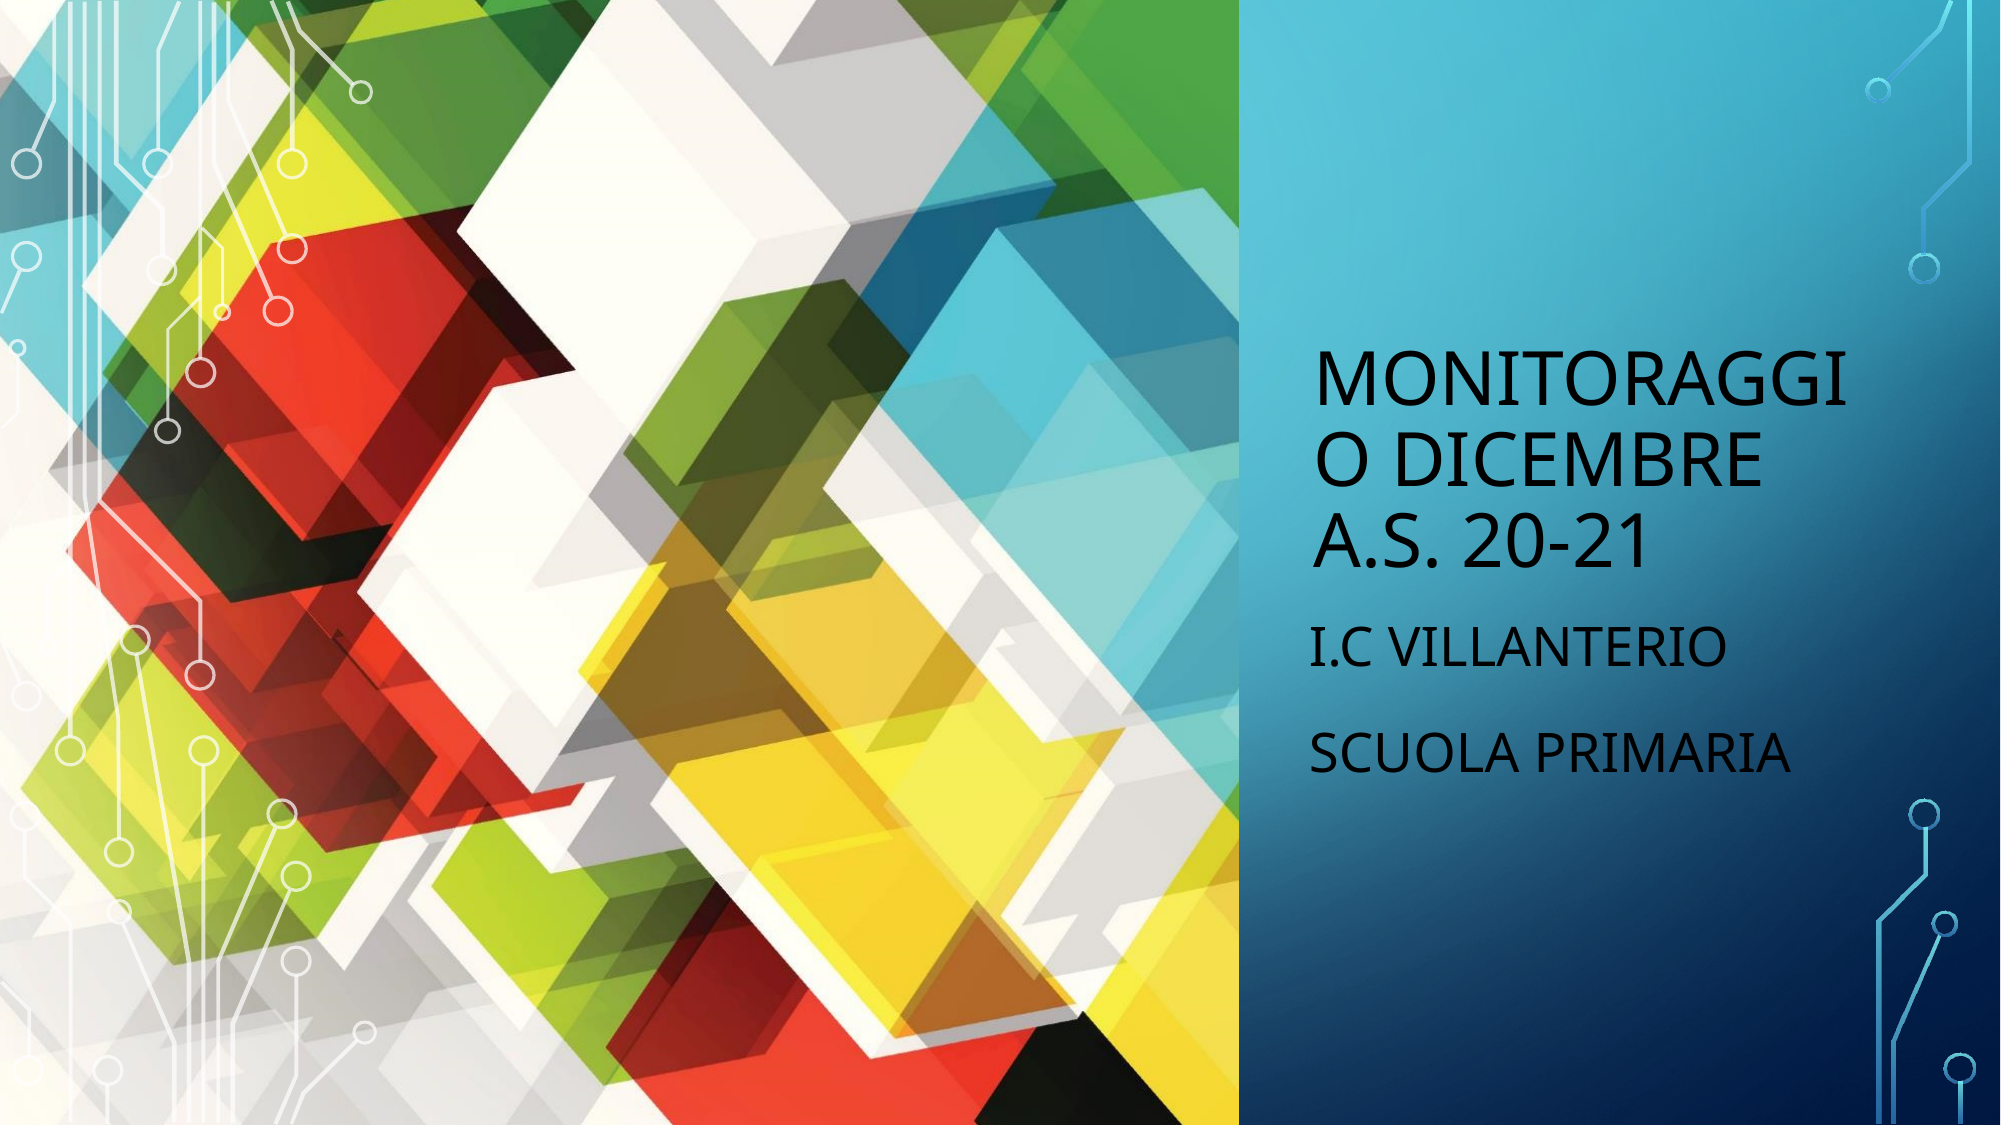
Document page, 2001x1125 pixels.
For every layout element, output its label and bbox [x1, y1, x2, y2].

text_box [1240, 0, 2000, 1125]
text_box [0, 0, 379, 1125]
picture [379, 0, 1240, 1125]
text_box [1863, 0, 1976, 1124]
